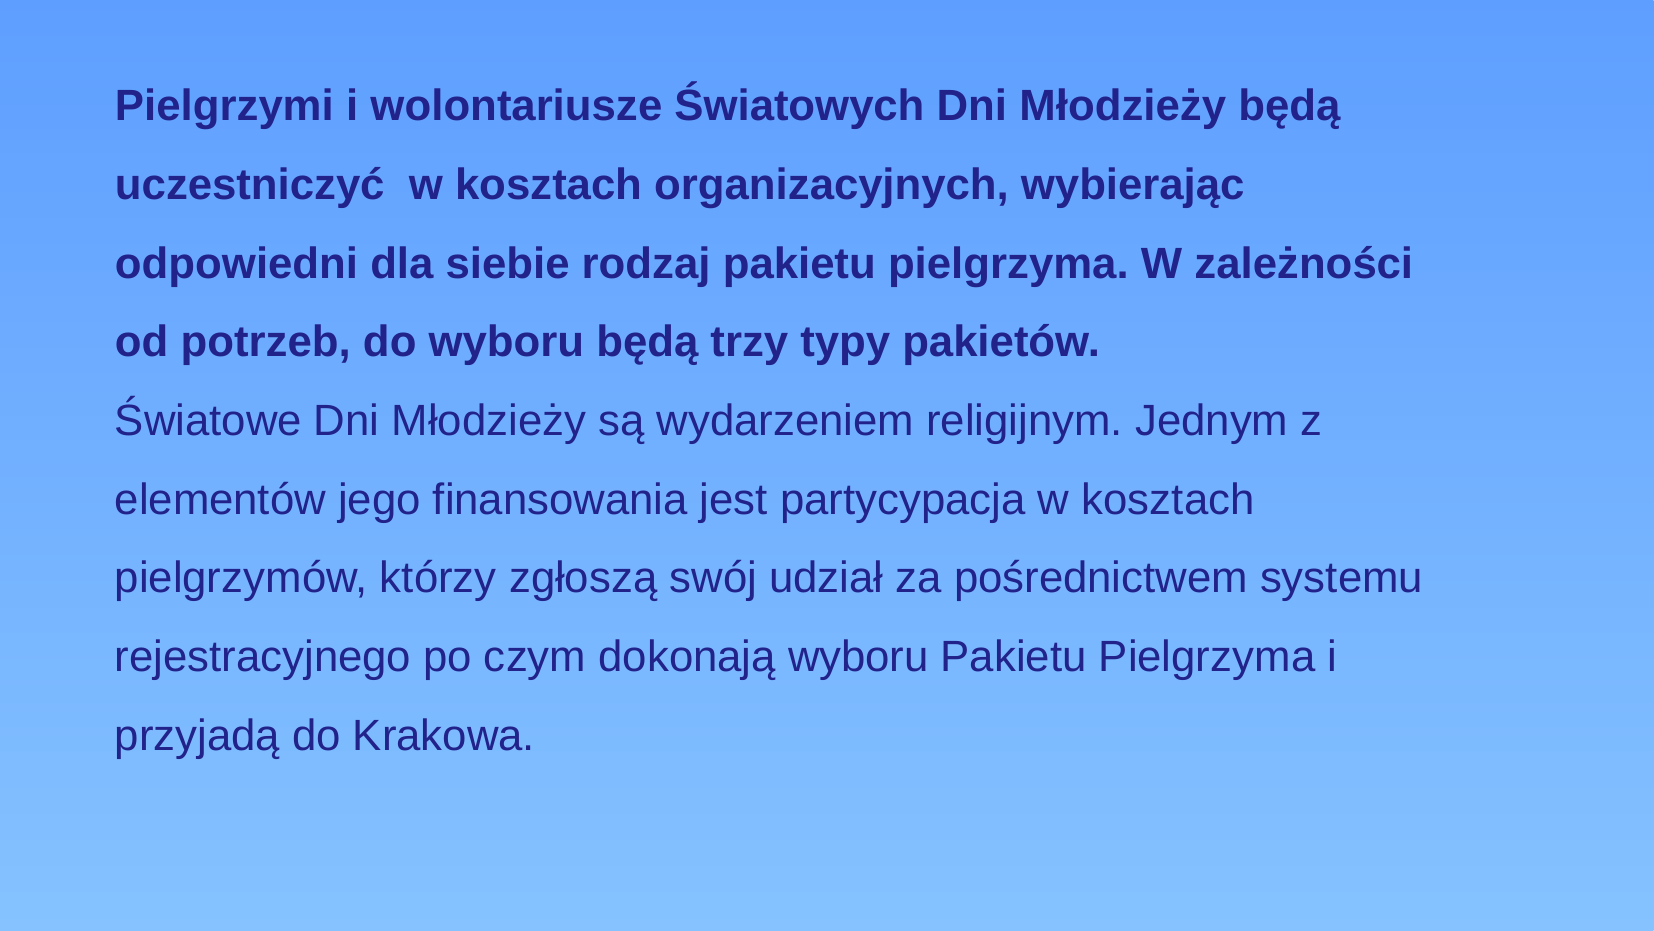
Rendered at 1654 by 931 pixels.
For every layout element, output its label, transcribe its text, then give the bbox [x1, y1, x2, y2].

text_box Pielgrzymi i wolontariusze Światowych Dni Młodzieży będą uczestniczyć w kosztach organizacyjnych, wybierając odpowiedni dla siebie rodzaj pakietu pielgrzyma. W zależności od potrzeb, do wyboru będą trzy typy pakietów. Światowe Dni Młodzieży są wydarzeniem religijnym. Jednym z elementów jego finansowania jest partycypacja w kosztach pielgrzymów, którzy zgłoszą swój udział za pośrednictwem systemu rejestracyjnego po czym dokonają wyboru Pakietu Pielgrzyma i przyjadą do Krakowa. [100, 43, 1495, 767]
